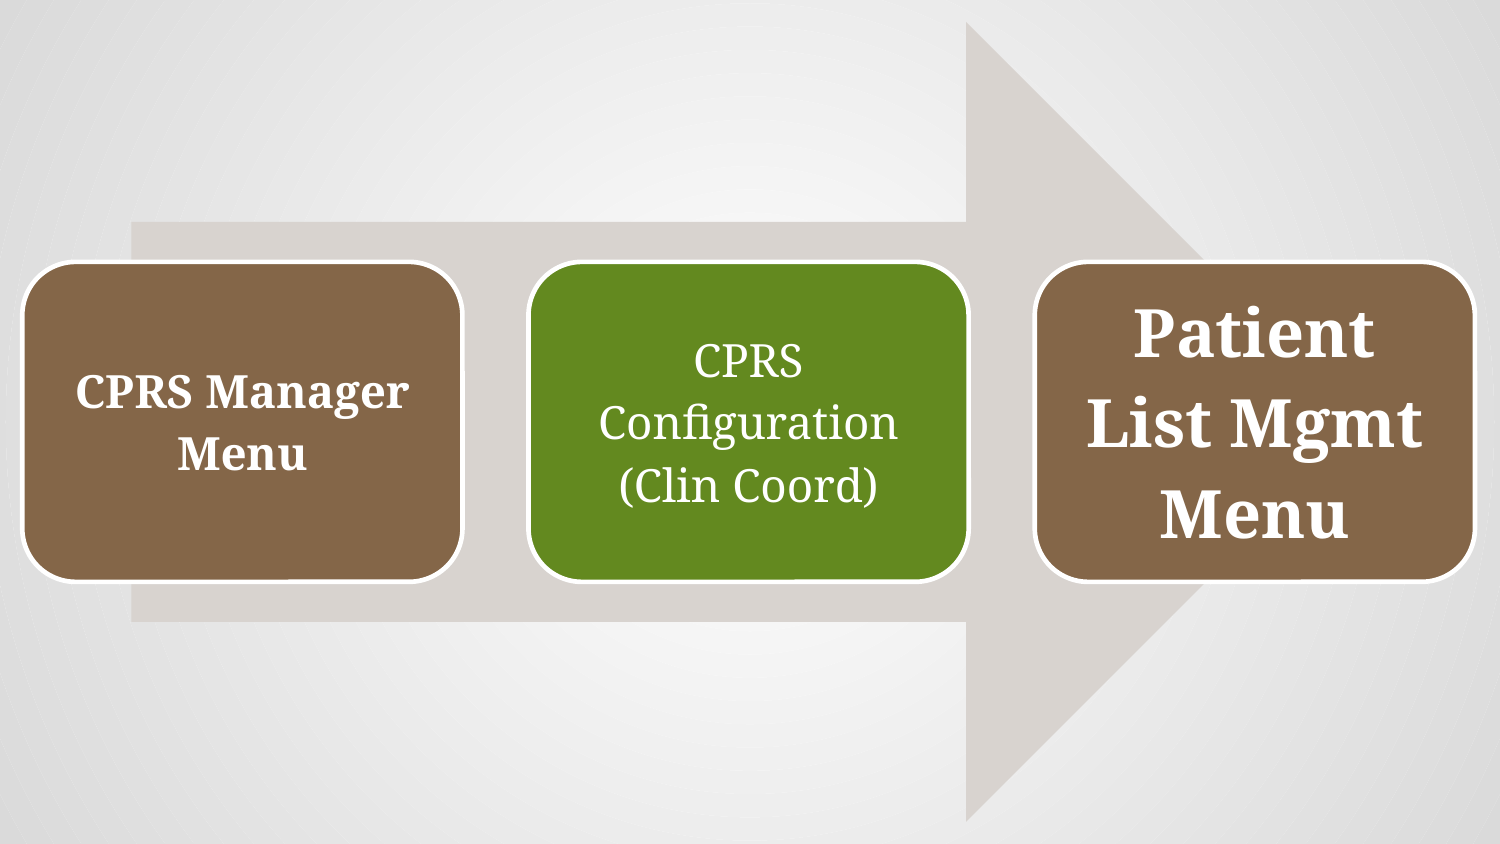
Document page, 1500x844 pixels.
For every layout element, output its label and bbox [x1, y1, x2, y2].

list [21, 21, 1476, 823]
